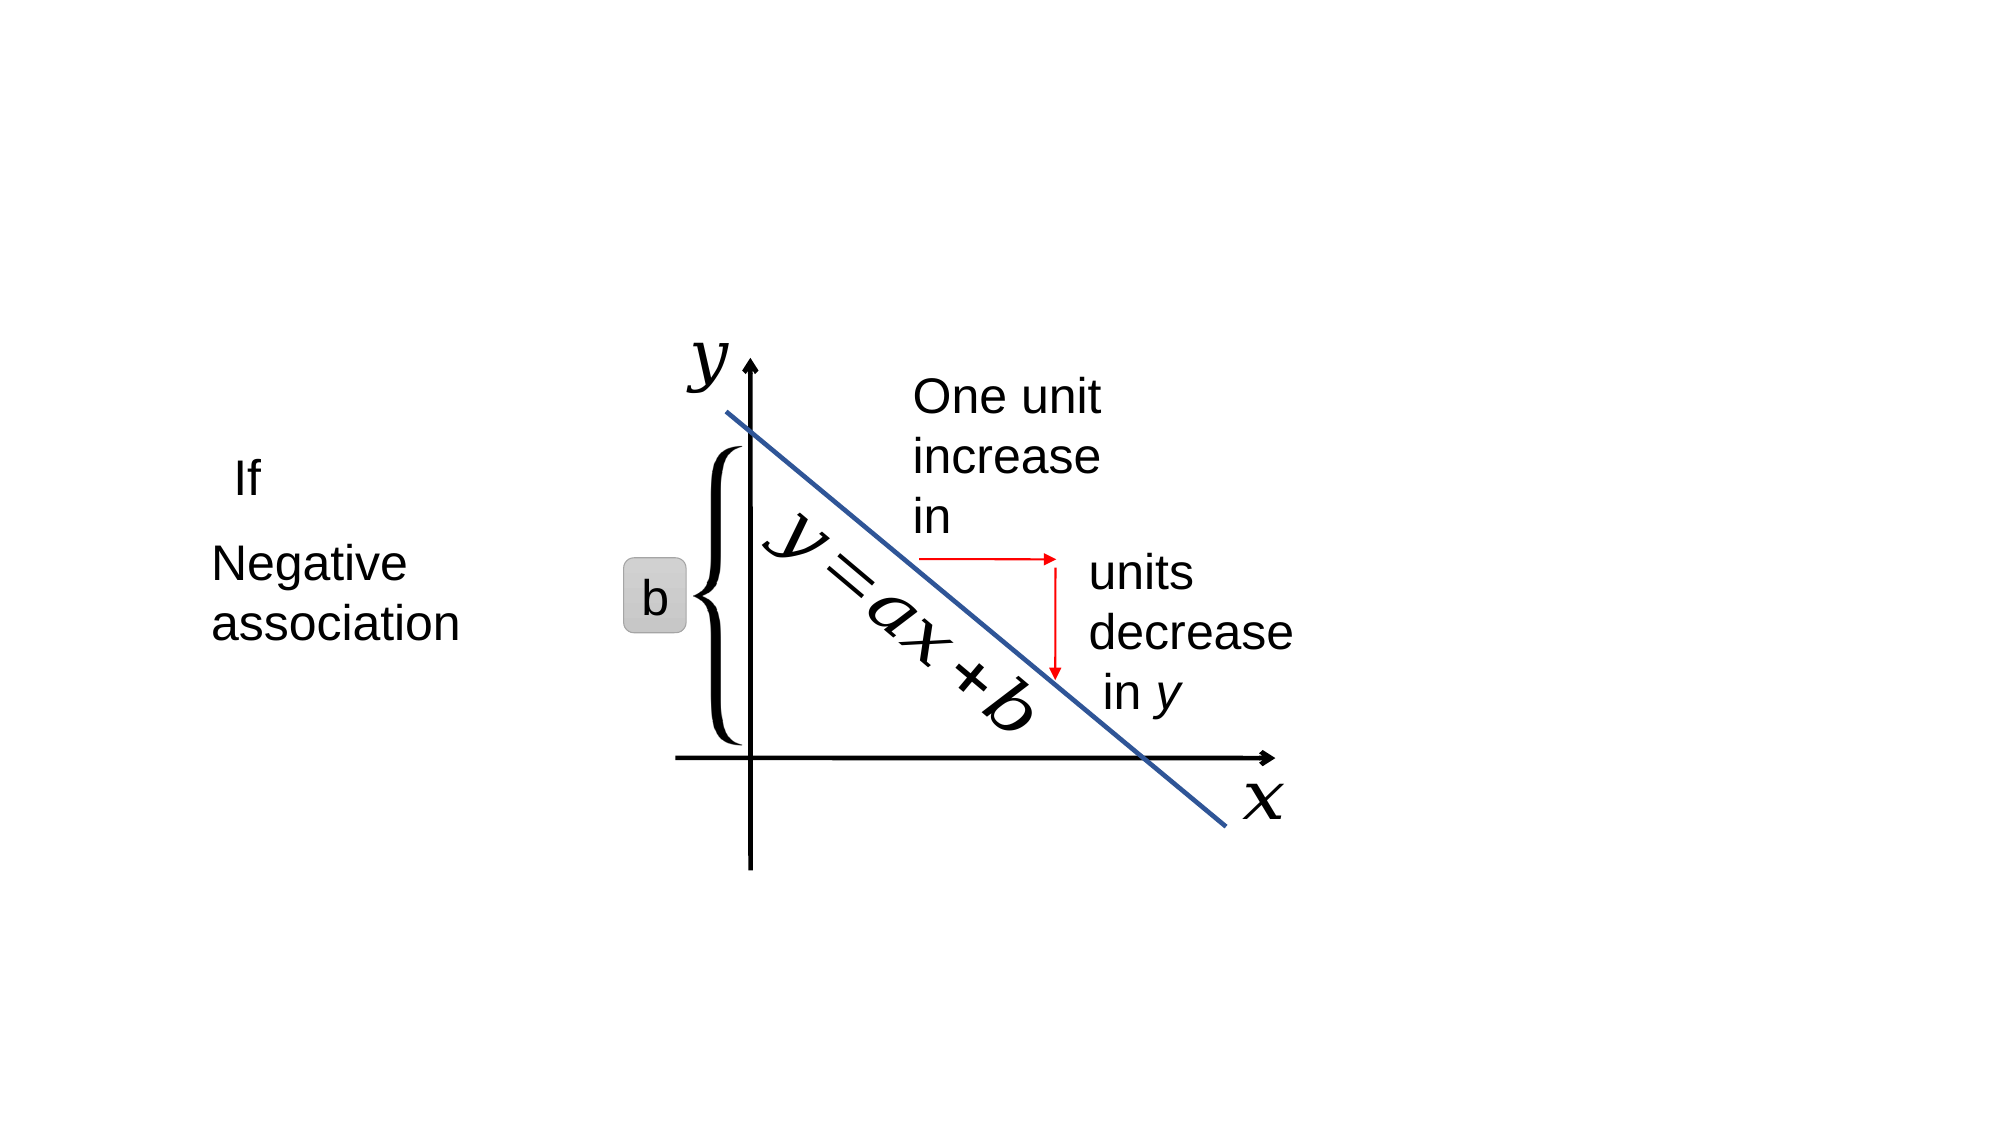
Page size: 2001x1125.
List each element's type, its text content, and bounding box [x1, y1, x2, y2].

text_box b [623, 557, 675, 634]
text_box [726, 411, 1227, 827]
text_box Negative association [196, 522, 572, 658]
picture [693, 445, 744, 749]
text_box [675, 357, 1276, 871]
